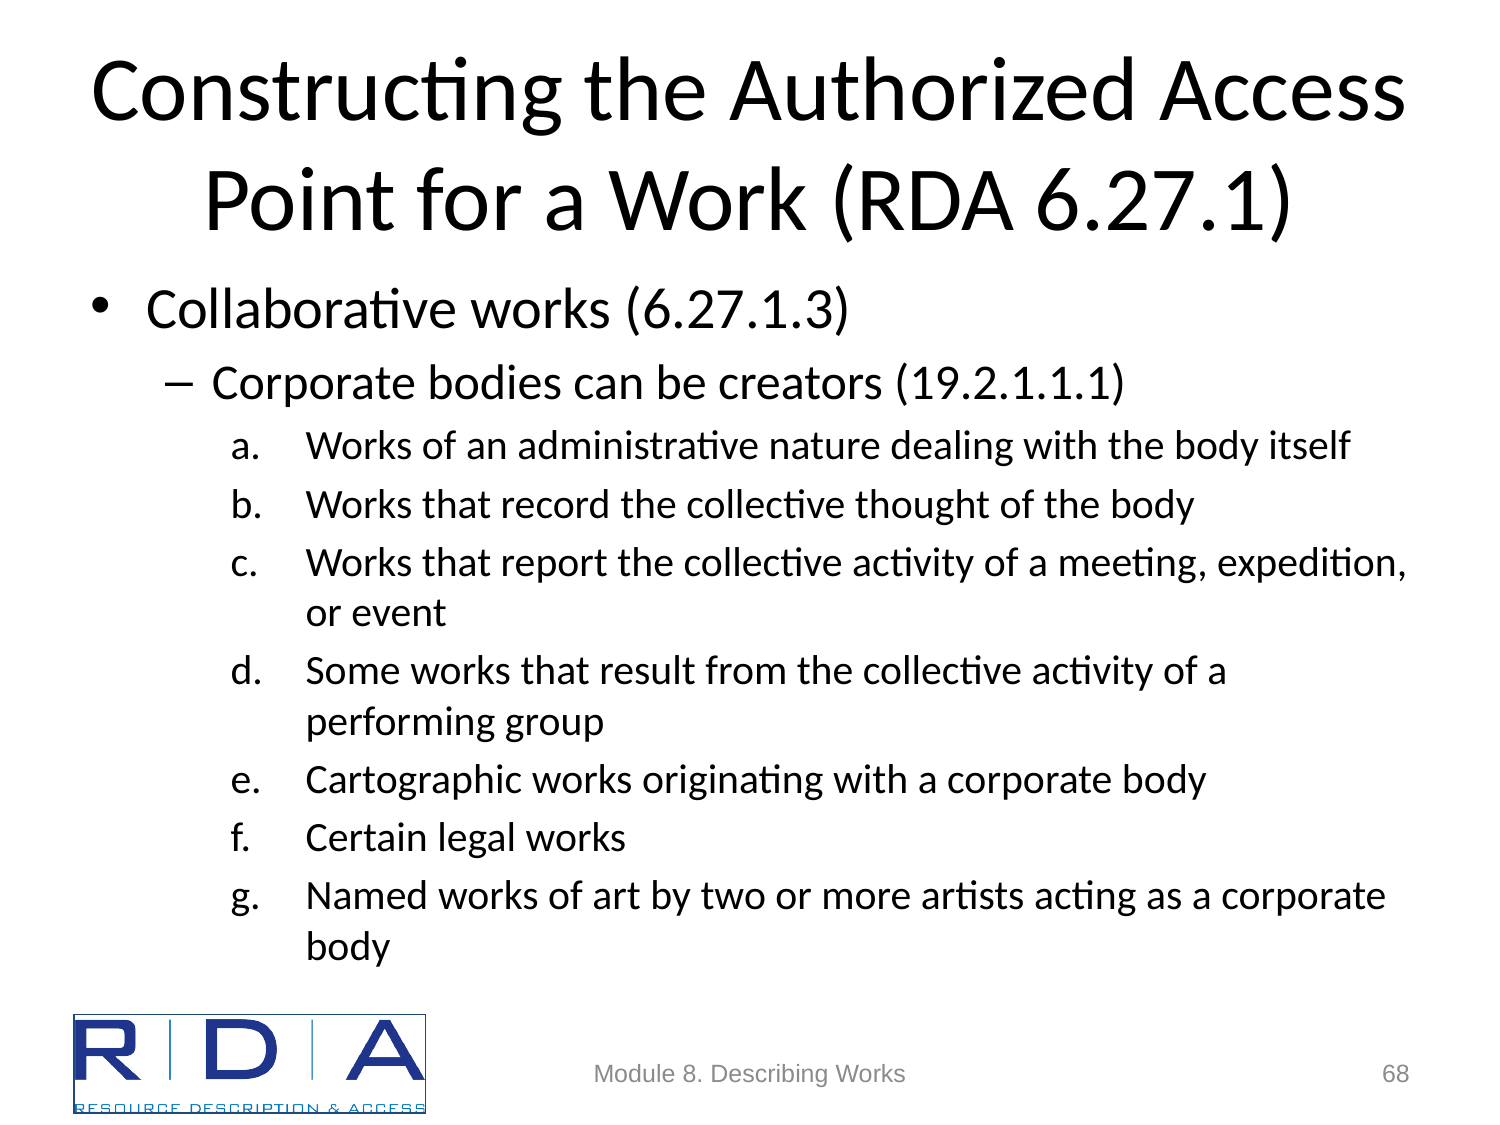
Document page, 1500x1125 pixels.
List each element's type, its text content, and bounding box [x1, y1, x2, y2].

slide_number 68 [1074, 1042, 1425, 1103]
title Constructing the Authorized Access Point for a Work (RDA 6.27.1) [75, 45, 1425, 233]
footer Module 8. Describing Works [512, 1042, 988, 1103]
picture [75, 1015, 425, 1112]
list Collaborative works (6.27.1.3) Corporate bodies can be creators (19.2.1.1.1) Works of an administrative nature dealing with the body itself Works that record the collective thought of the body Works that report the collective activity of a meeting, expedition, or event Some works that result from the collective activity of a performing group Cartographic works originating with a corporate body Certain legal works Named works of art by two or more artists acting as a corporate body [75, 262, 1425, 1005]
